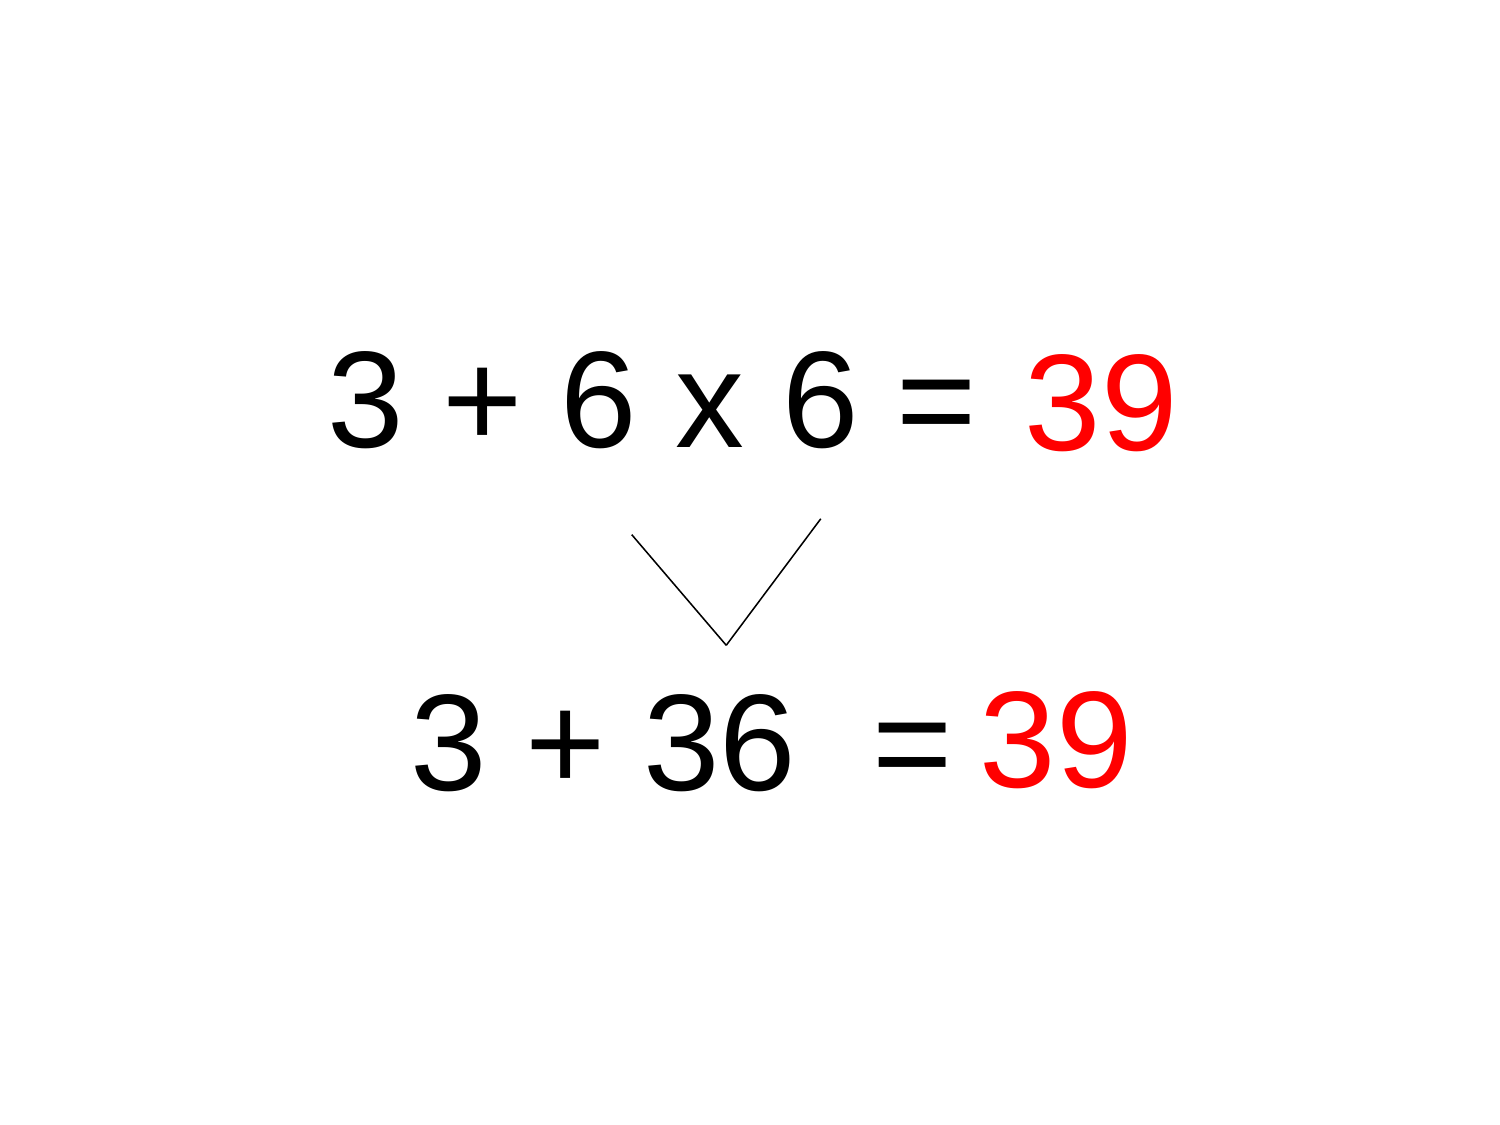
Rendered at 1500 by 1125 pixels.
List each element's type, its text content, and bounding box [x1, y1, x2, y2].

text_box 3 + 6 x 6 = [312, 302, 1069, 483]
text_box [726, 518, 822, 646]
text_box 39 [964, 642, 1213, 823]
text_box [631, 534, 720, 646]
text_box 3 + 36 = [395, 645, 1010, 825]
text_box 39 [1009, 305, 1235, 486]
